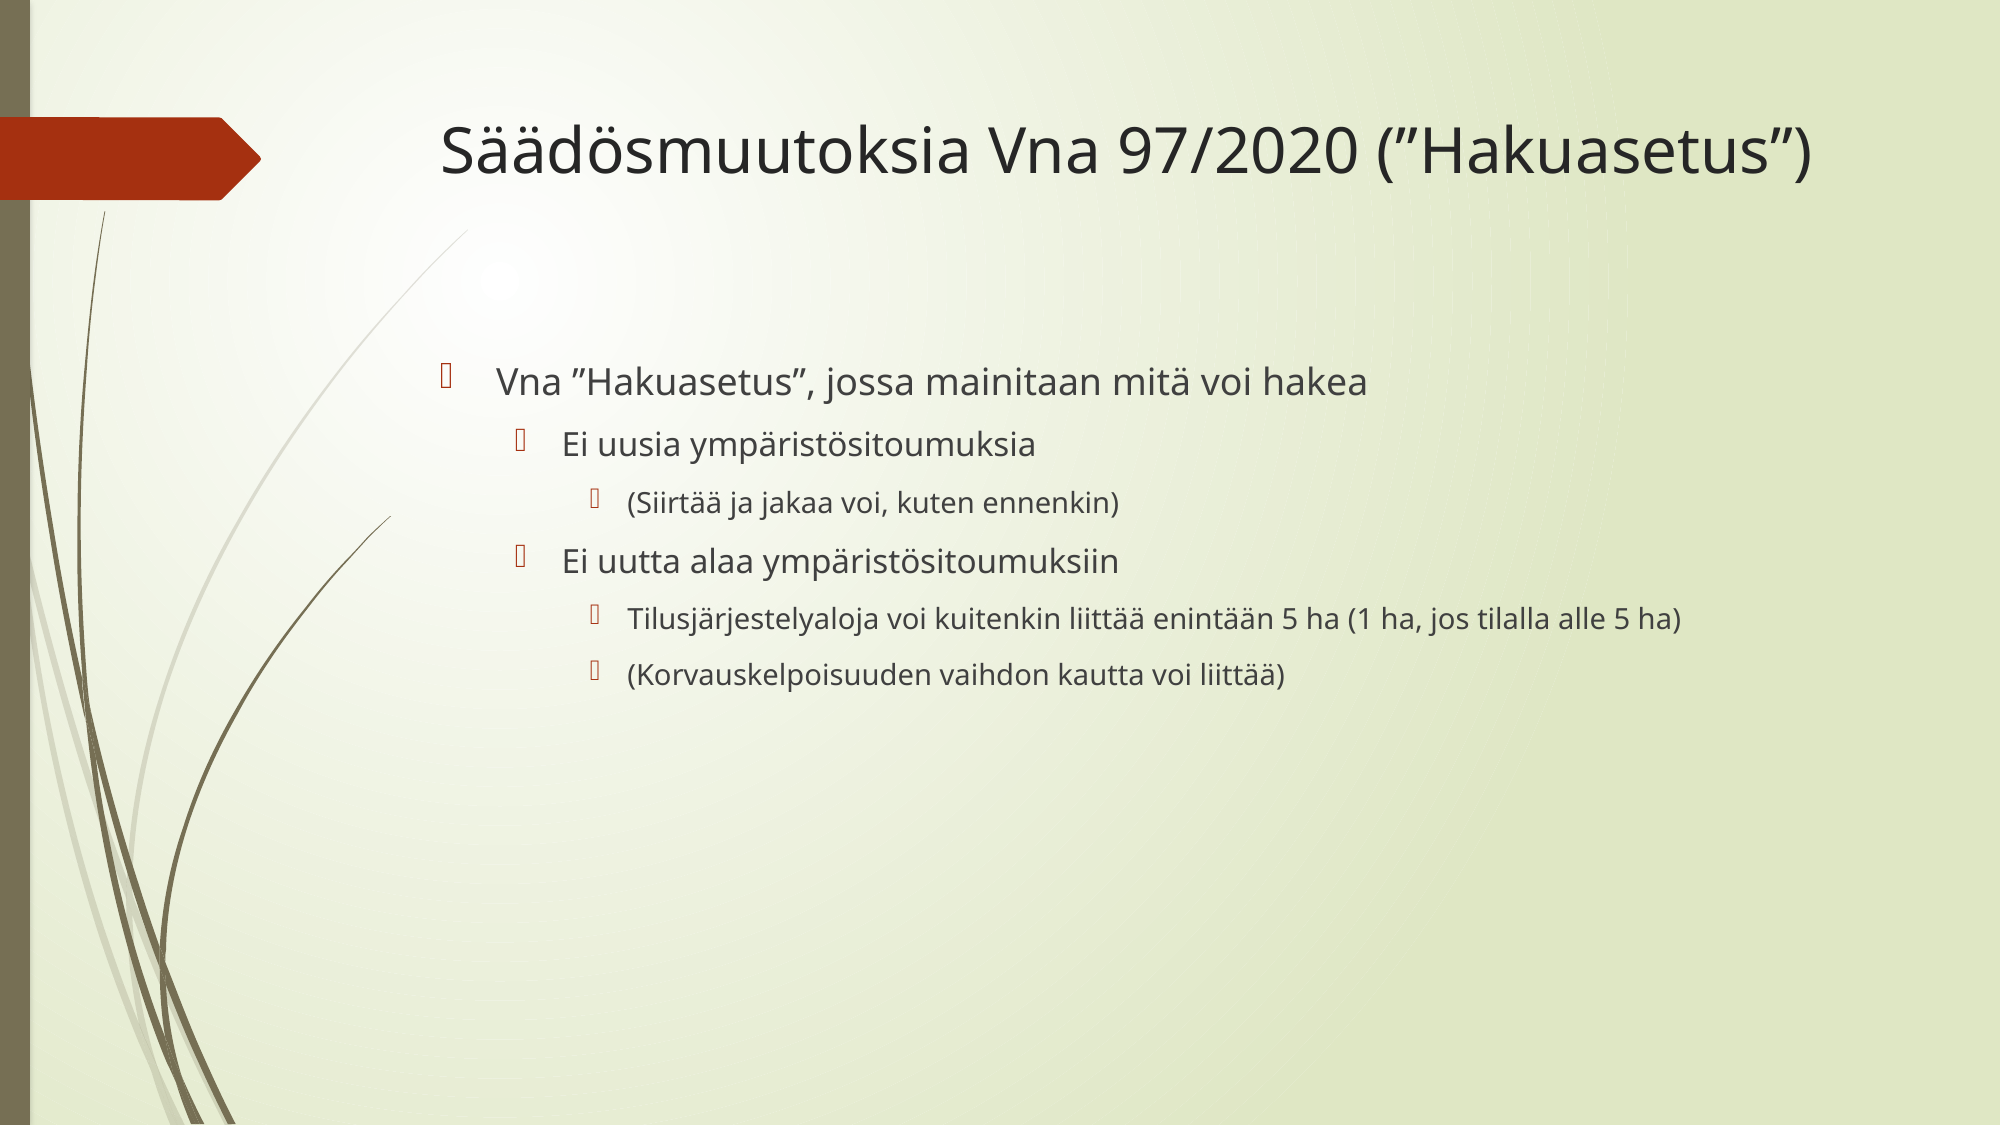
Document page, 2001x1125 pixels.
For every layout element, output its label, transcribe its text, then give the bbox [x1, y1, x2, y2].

list Vna ”Hakuasetus”, jossa mainitaan mitä voi hakea Ei uusia ympäristösitoumuksia (Siirtää ja jakaa voi, kuten ennenkin) Ei uutta alaa ympäristösitoumuksiin Tilusjärjestelyaloja voi kuitenkin liittää enintään 5 ha (1 ha, jos tilalla alle 5 ha) (Korvauskelpoisuuden vaihdon kautta voi liittää) [424, 350, 1888, 970]
title Säädösmuutoksia Vna 97/2020 (”Hakuasetus”) [425, 102, 1888, 313]
